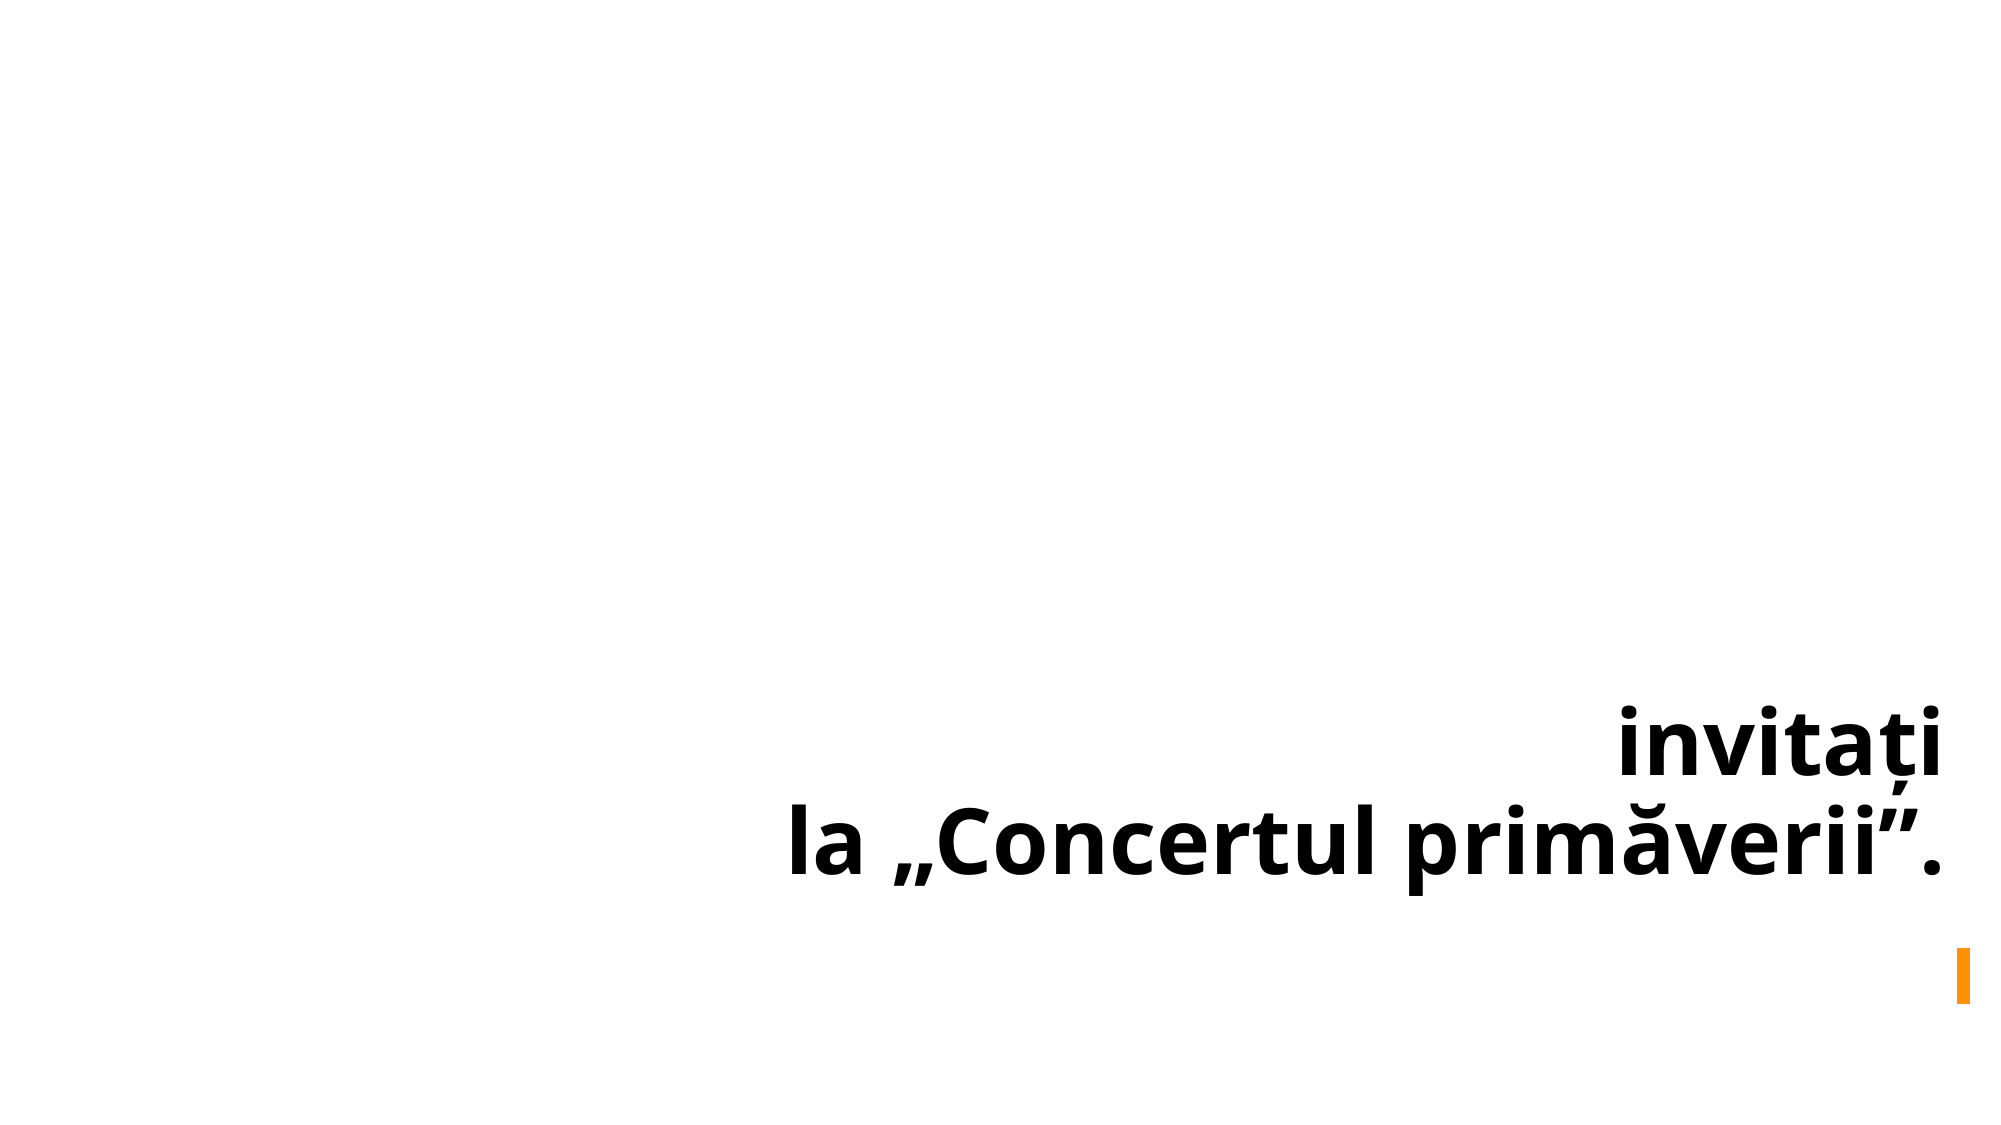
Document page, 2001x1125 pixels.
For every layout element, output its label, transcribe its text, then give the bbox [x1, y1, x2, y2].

title invitați la „Concertul primăverii”. [0, 681, 1985, 1074]
